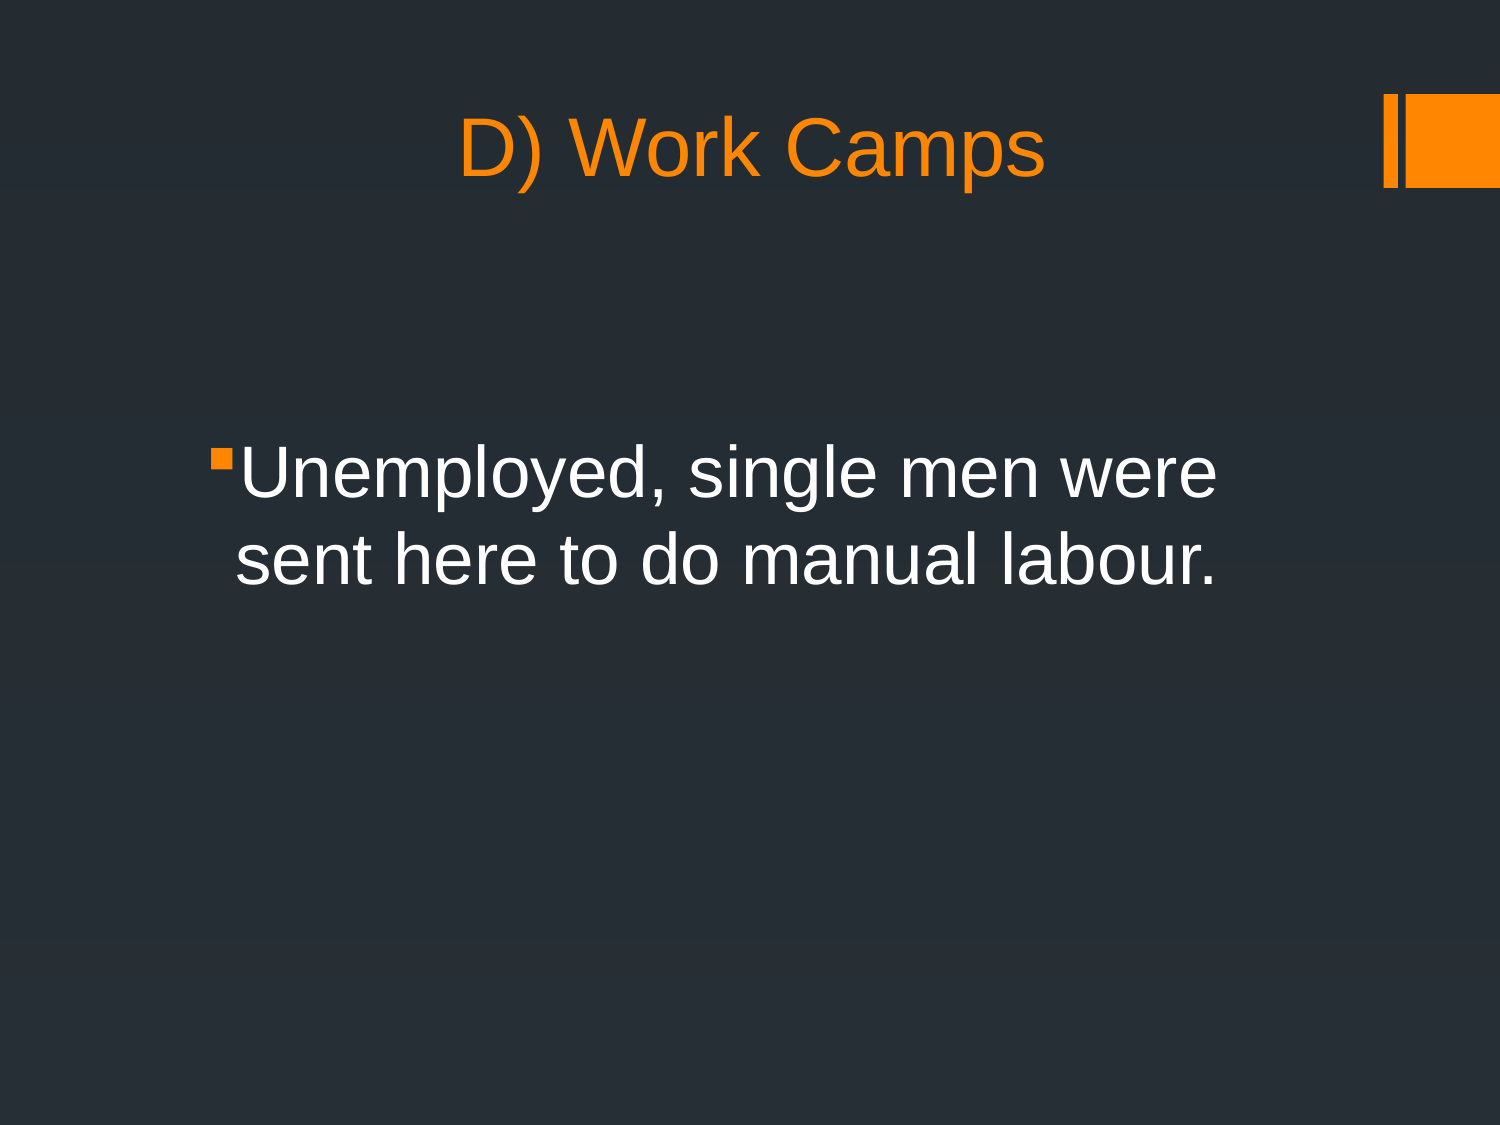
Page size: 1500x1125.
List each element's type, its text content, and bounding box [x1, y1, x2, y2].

title D) Work Camps [152, 11, 1353, 201]
list Unemployed, single men were sent here to do manual labour. [183, 314, 1383, 896]
